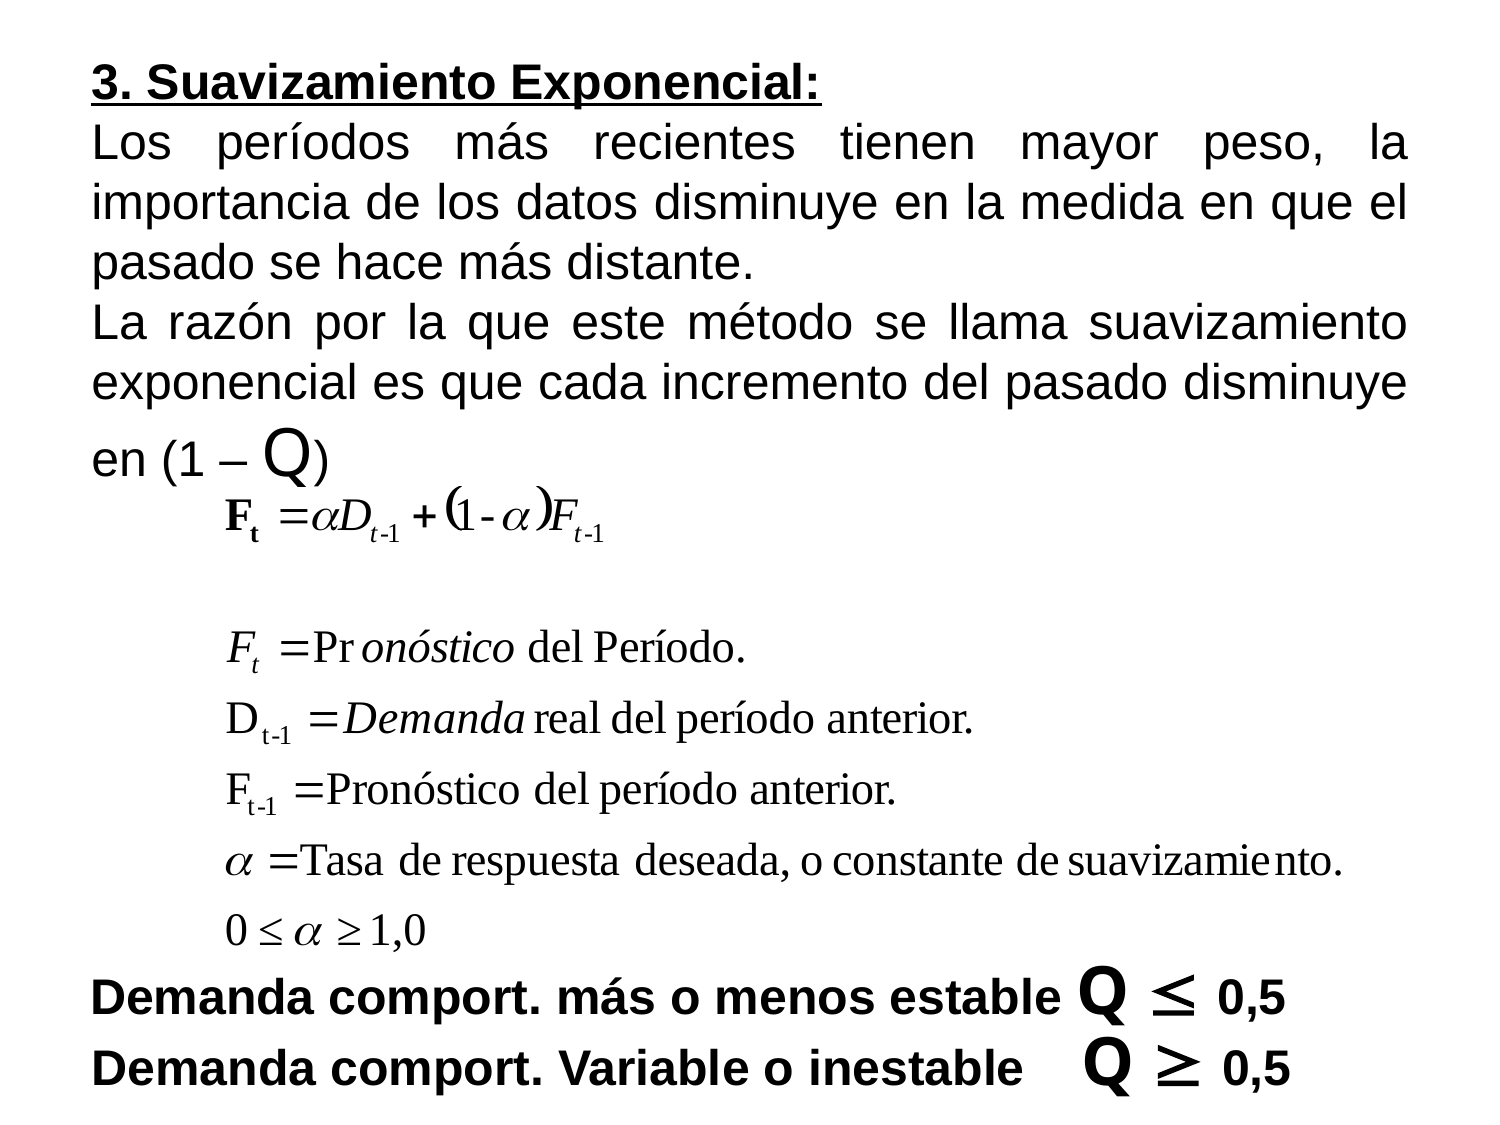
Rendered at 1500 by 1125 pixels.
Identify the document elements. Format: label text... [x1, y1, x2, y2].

text_box Demanda comport. Variable o inestable Q  0,5 [76, 1010, 1390, 1106]
text_box 3. Suavizamiento Exponencial: Los períodos más recientes tienen mayor peso, la importancia de los datos disminuye en la medida en que el pasado se hace más distante. La razón por la que este método se llama suavizamiento exponencial es que cada incremento del pasado disminuye en (1 – Q) [76, 42, 1424, 498]
text_box Demanda comport. más o menos estable Q  0,5 [75, 940, 1388, 1036]
picture [218, 486, 1348, 960]
